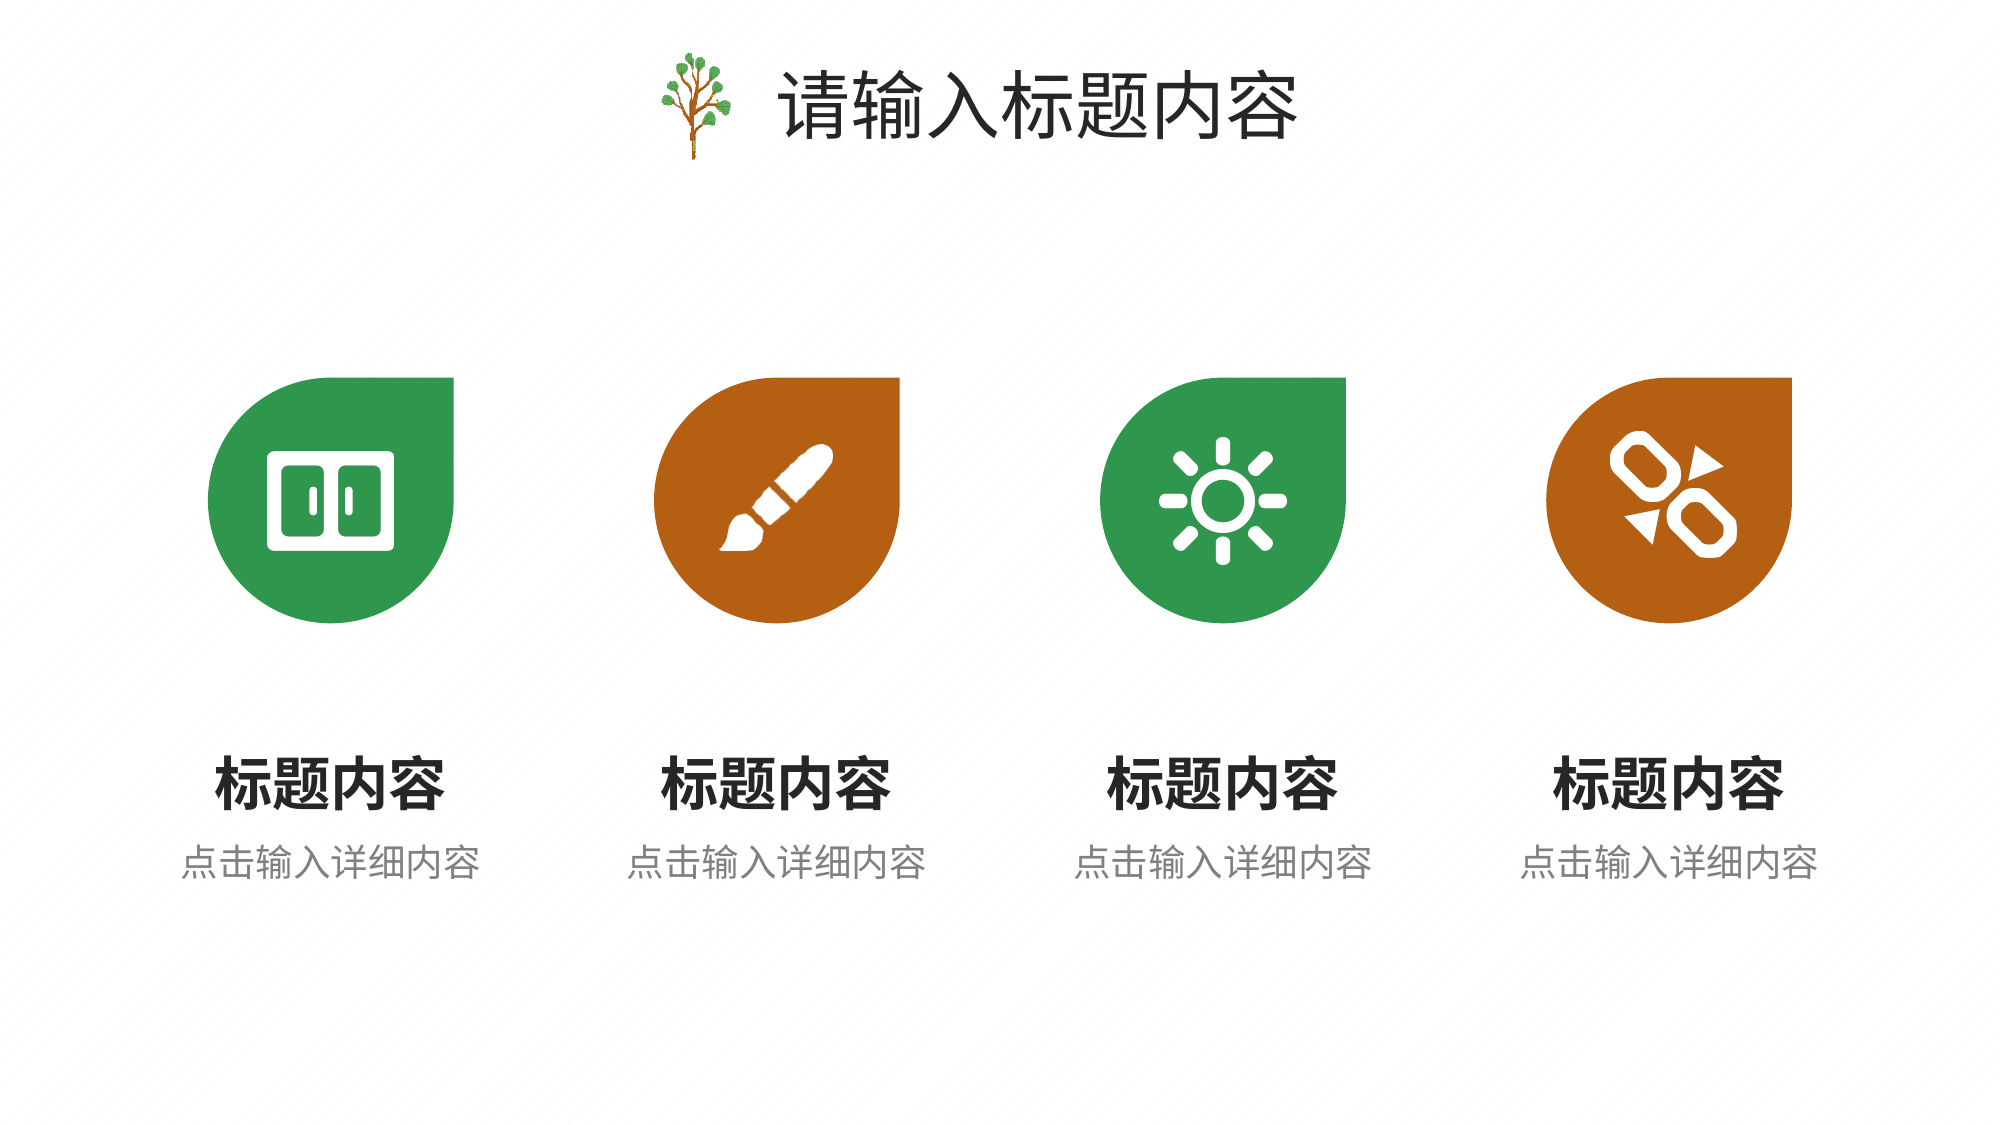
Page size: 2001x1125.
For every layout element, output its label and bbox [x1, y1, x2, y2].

text_box [1100, 377, 1346, 624]
text_box [1546, 377, 1792, 624]
text_box [1491, 739, 1847, 893]
text_box [152, 739, 509, 893]
text_box [207, 377, 454, 624]
text_box [654, 377, 900, 624]
text_box [1045, 739, 1401, 893]
text_box [599, 739, 955, 893]
text_box [661, 47, 1339, 160]
